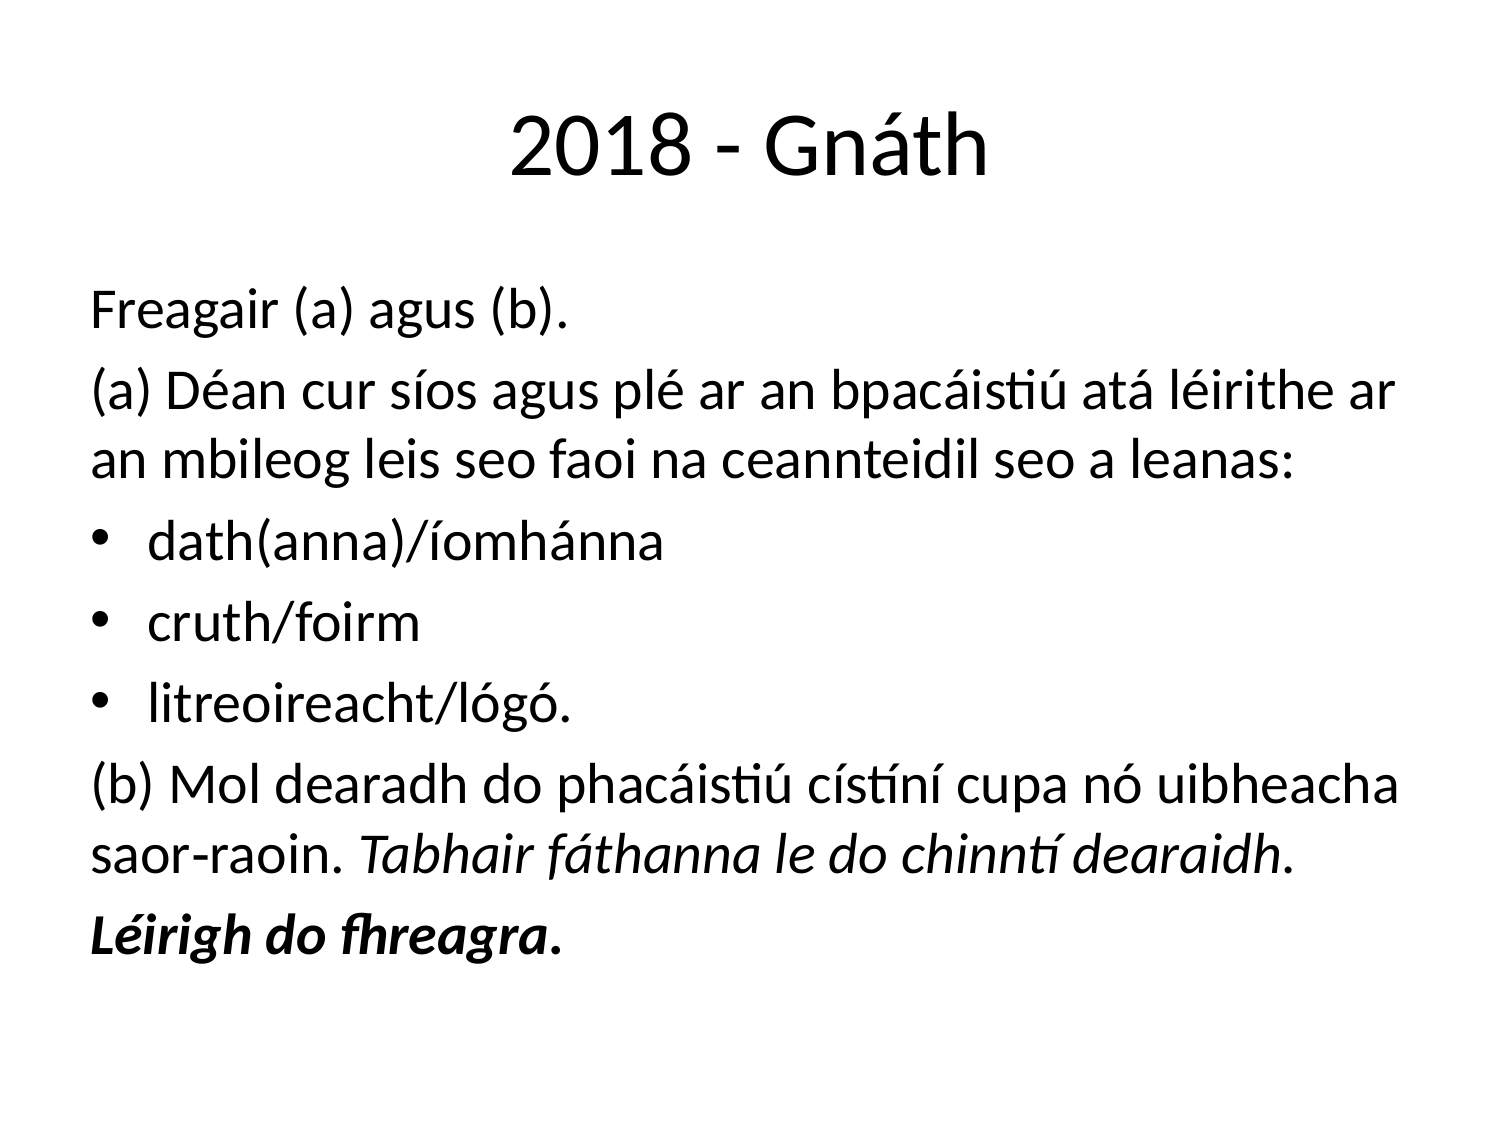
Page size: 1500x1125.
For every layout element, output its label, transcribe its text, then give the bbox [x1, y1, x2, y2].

list Freagair (a) agus (b). (a) Déan cur síos agus plé ar an bpacáistiú atá léirithe ar an mbileog leis seo faoi na ceannteidil seo a leanas: dath(anna)/íomhánna cruth/foirm litreoireacht/lógó. (b) Mol dearadh do phacáistiú cístíní cupa nó uibheacha saor‐raoin. Tabhair fáthanna le do chinntí dearaidh. Léirigh do fhreagra. [75, 262, 1425, 1005]
title 2018 - Gnáth [75, 45, 1425, 233]
